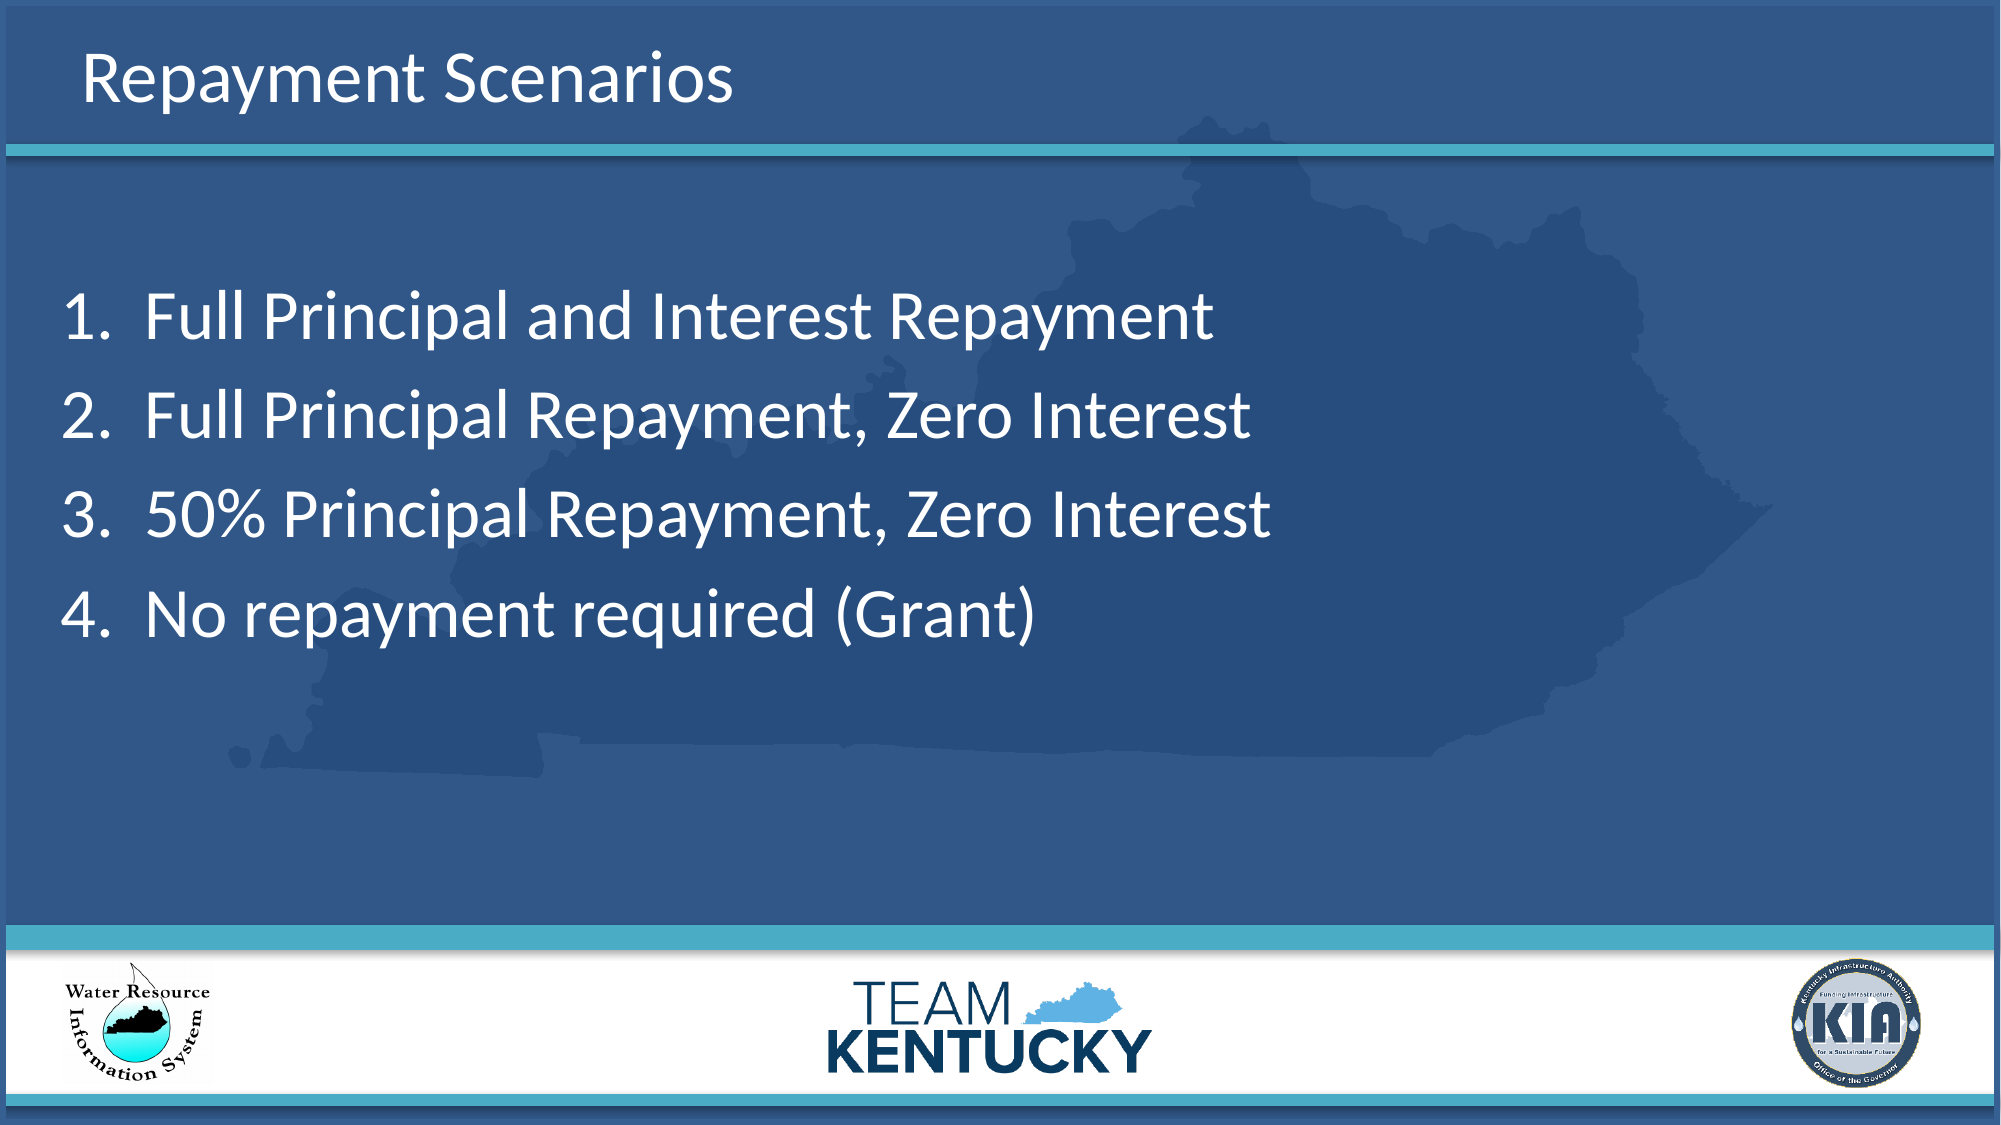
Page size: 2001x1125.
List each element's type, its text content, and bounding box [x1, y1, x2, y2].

picture [824, 979, 1156, 1075]
title Repayment Scenarios [66, 20, 1934, 138]
picture [1791, 958, 1921, 1088]
list Full Principal and Interest Repayment Full Principal Repayment, Zero Interest 50% Principal Repayment, Zero Interest No repayment required (Grant) [45, 162, 1913, 905]
picture [62, 962, 213, 1084]
